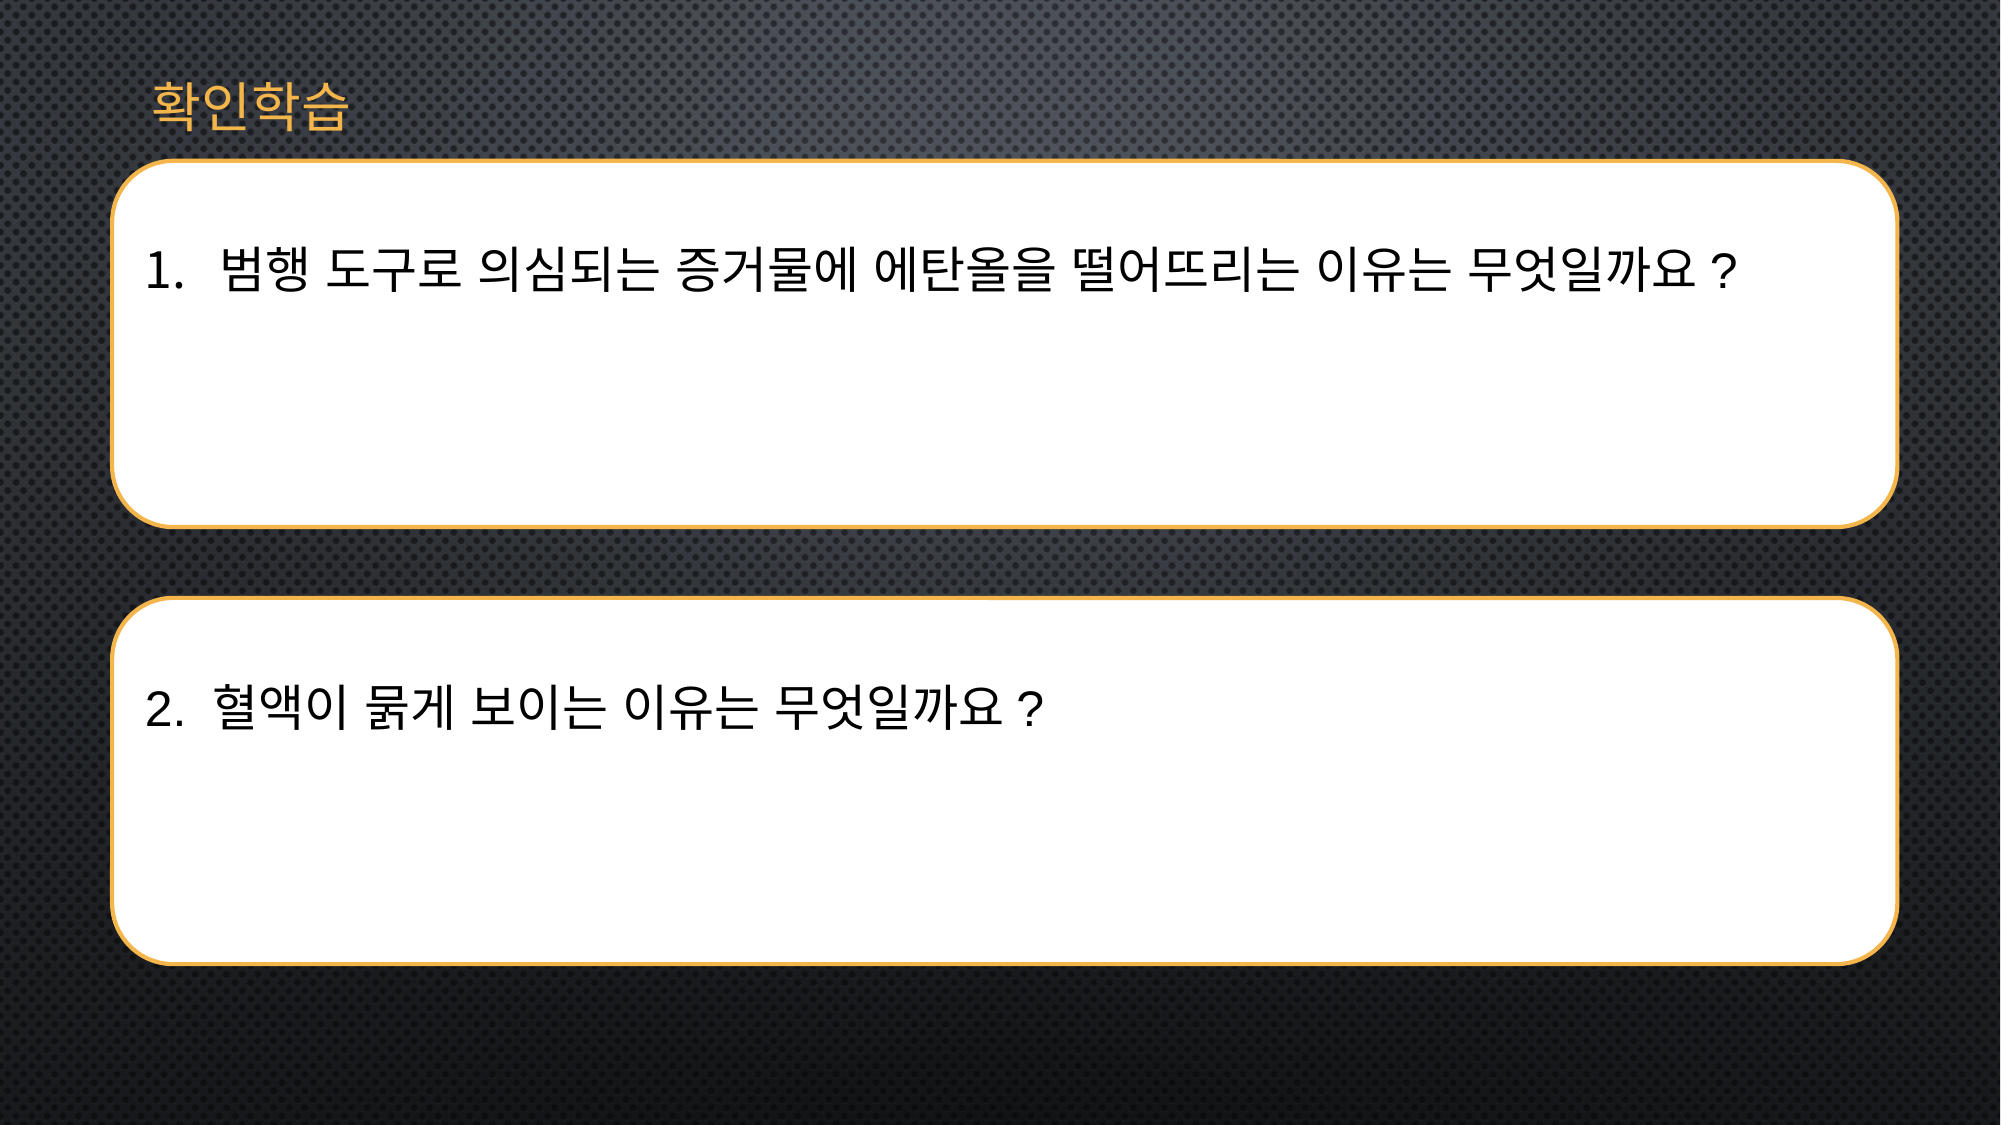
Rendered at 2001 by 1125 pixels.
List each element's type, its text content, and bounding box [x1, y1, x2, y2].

text_box 범행 도구로 의심되는 증거물에 에탄올을 떨어뜨리는 이유는 무엇일까요? [111, 160, 1899, 528]
text_box 2. 혈액이 묽게 보이는 이유는 무엇일까요? [111, 597, 1899, 965]
text_box 확인학습 [136, 58, 575, 131]
